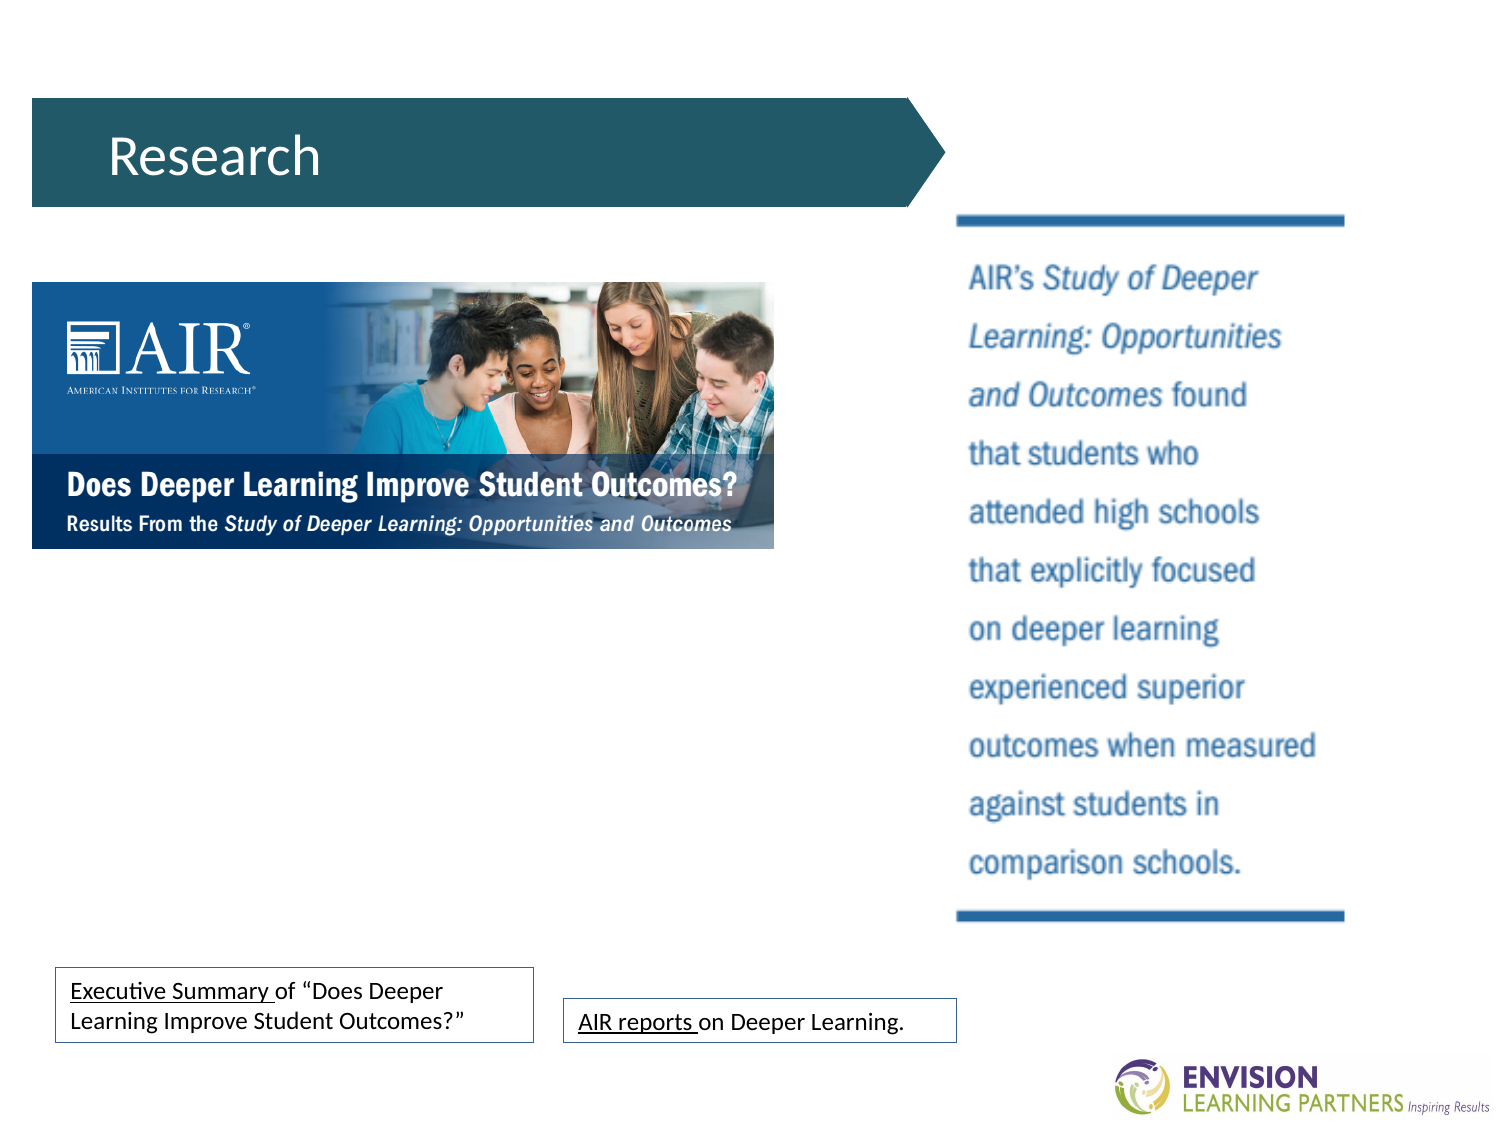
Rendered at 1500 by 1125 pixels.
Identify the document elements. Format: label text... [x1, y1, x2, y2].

picture [912, 171, 1368, 968]
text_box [32, 83, 978, 221]
picture [1111, 1052, 1493, 1120]
picture [32, 282, 774, 549]
text_box Executive Summary of “Does Deeper Learning Improve Student Outcomes?” [55, 967, 534, 1043]
text_box AIR reports on Deeper Learning. [563, 998, 957, 1043]
picture [765, 397, 774, 402]
